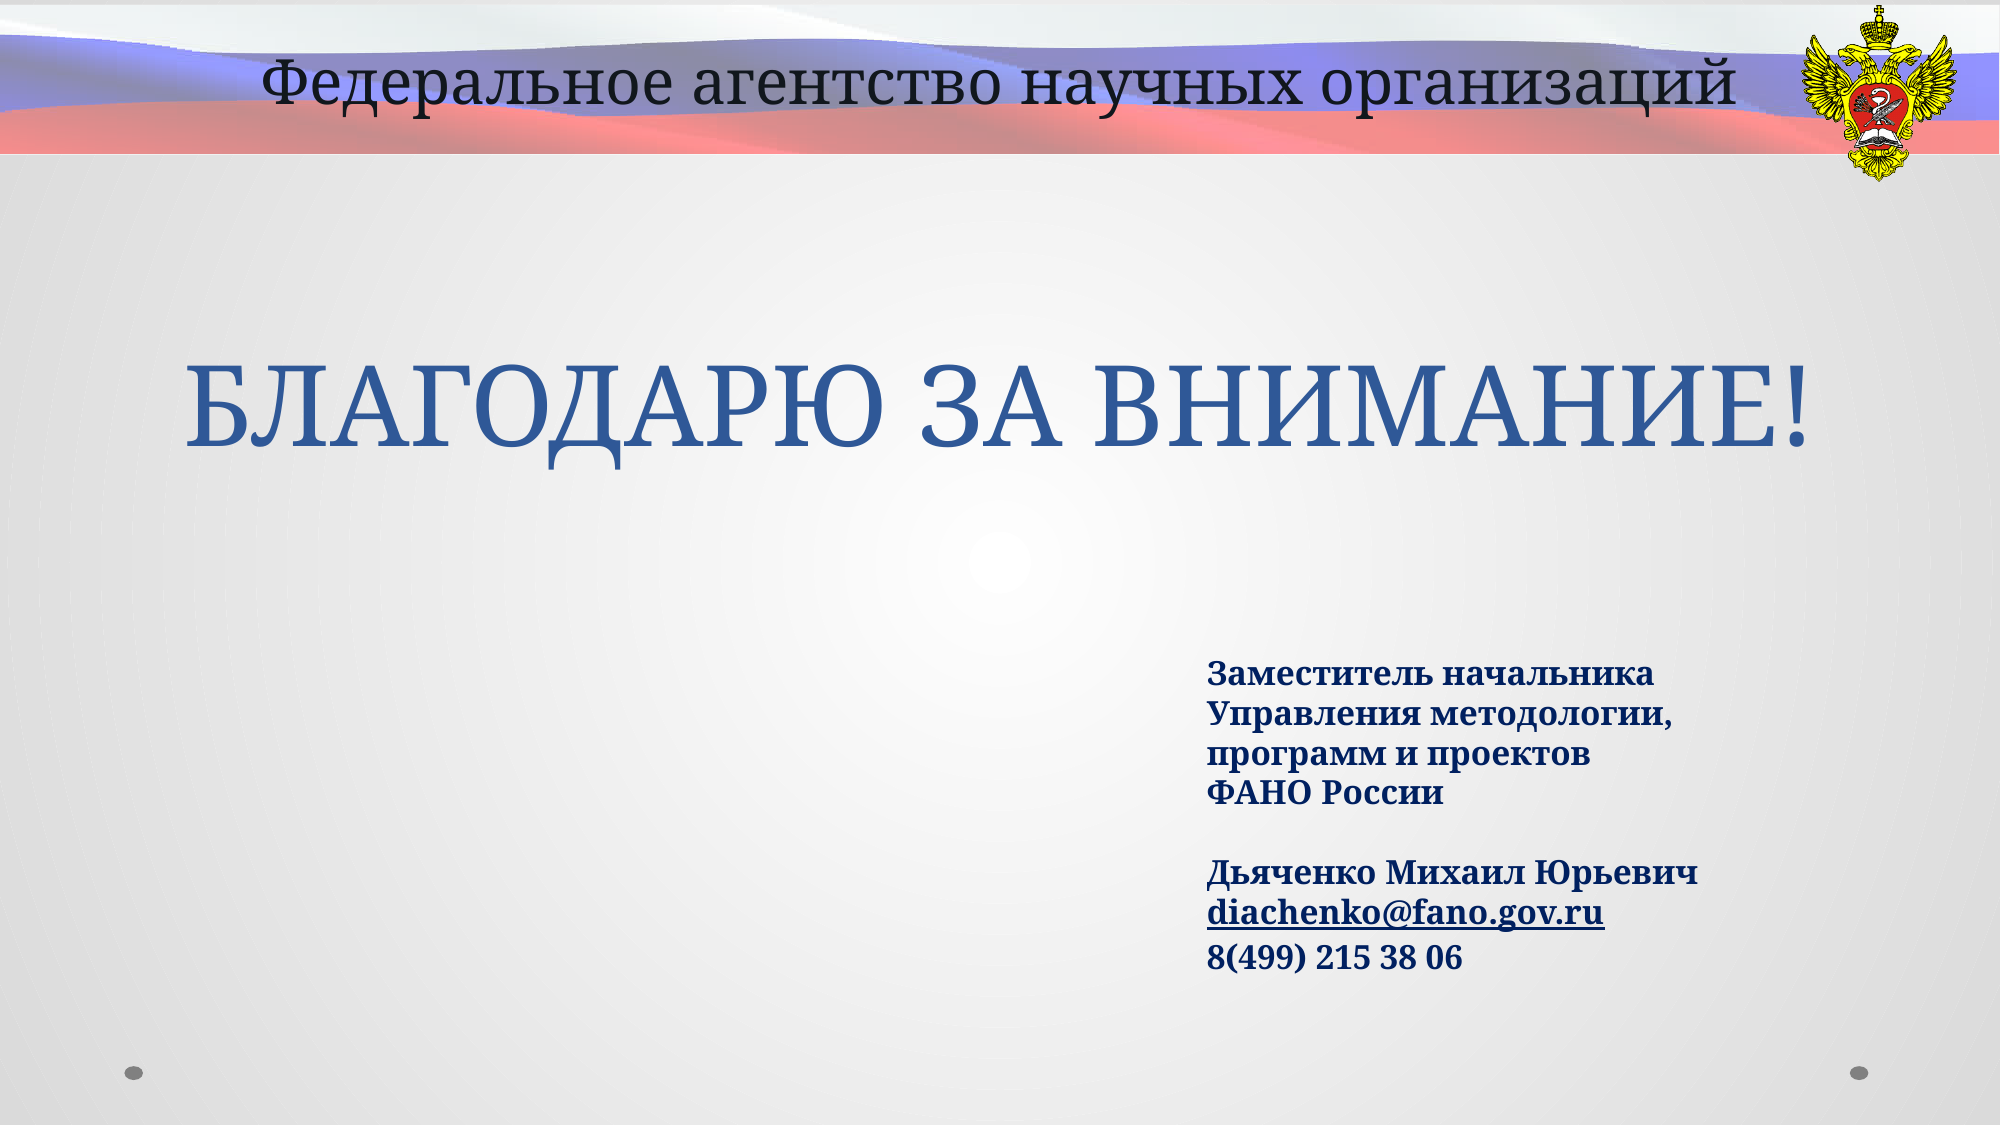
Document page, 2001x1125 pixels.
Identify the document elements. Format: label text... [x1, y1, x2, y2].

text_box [0, 4, 1796, 156]
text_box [1960, 4, 2000, 156]
text_box Заместитель начальника Управления методологии, программ и проектов ФАНО России Дьяченко Михаил Юрьевич diachenko@fano.gov.ru 8(499) 215 38 06 [1192, 644, 1854, 984]
picture [1799, 2, 1958, 183]
title БЛАГОДАРЮ ЗА ВНИМАНИЕ! [99, 213, 1900, 477]
